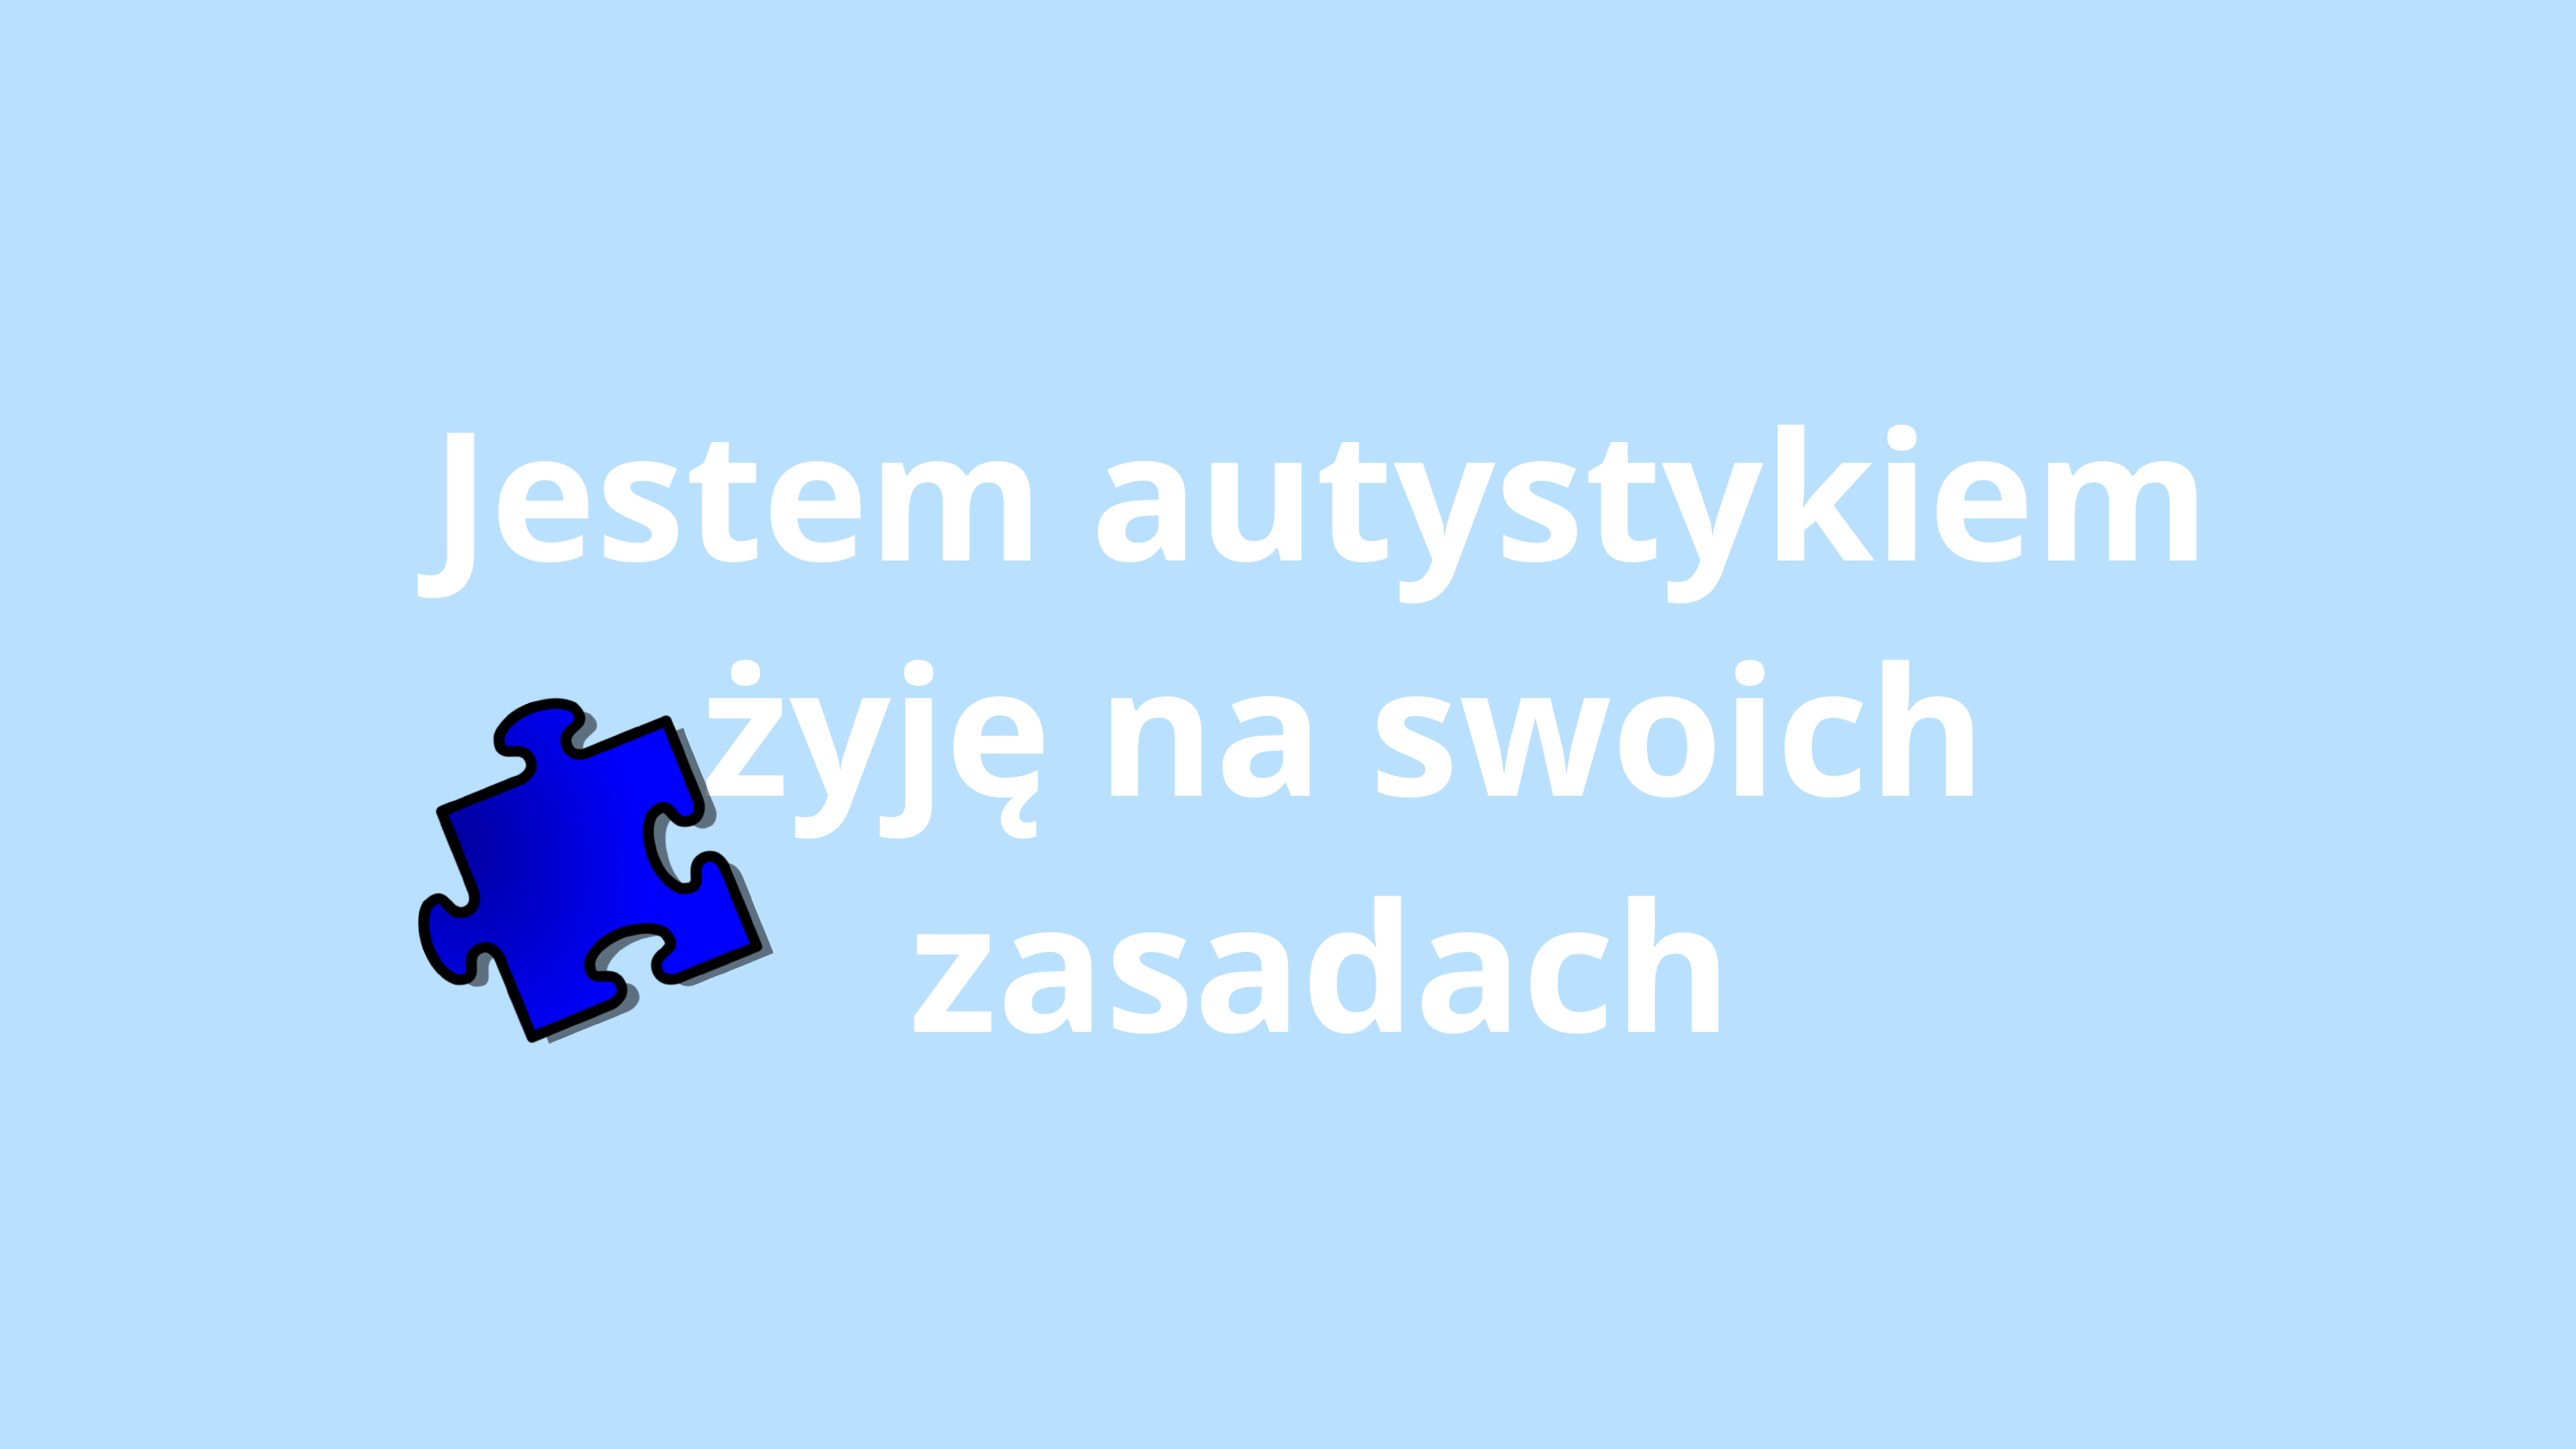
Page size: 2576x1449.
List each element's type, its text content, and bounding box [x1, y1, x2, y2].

text_box Jestem autystykiem żyję na swoich zasadach [352, 362, 2290, 1069]
picture [353, 653, 773, 1074]
